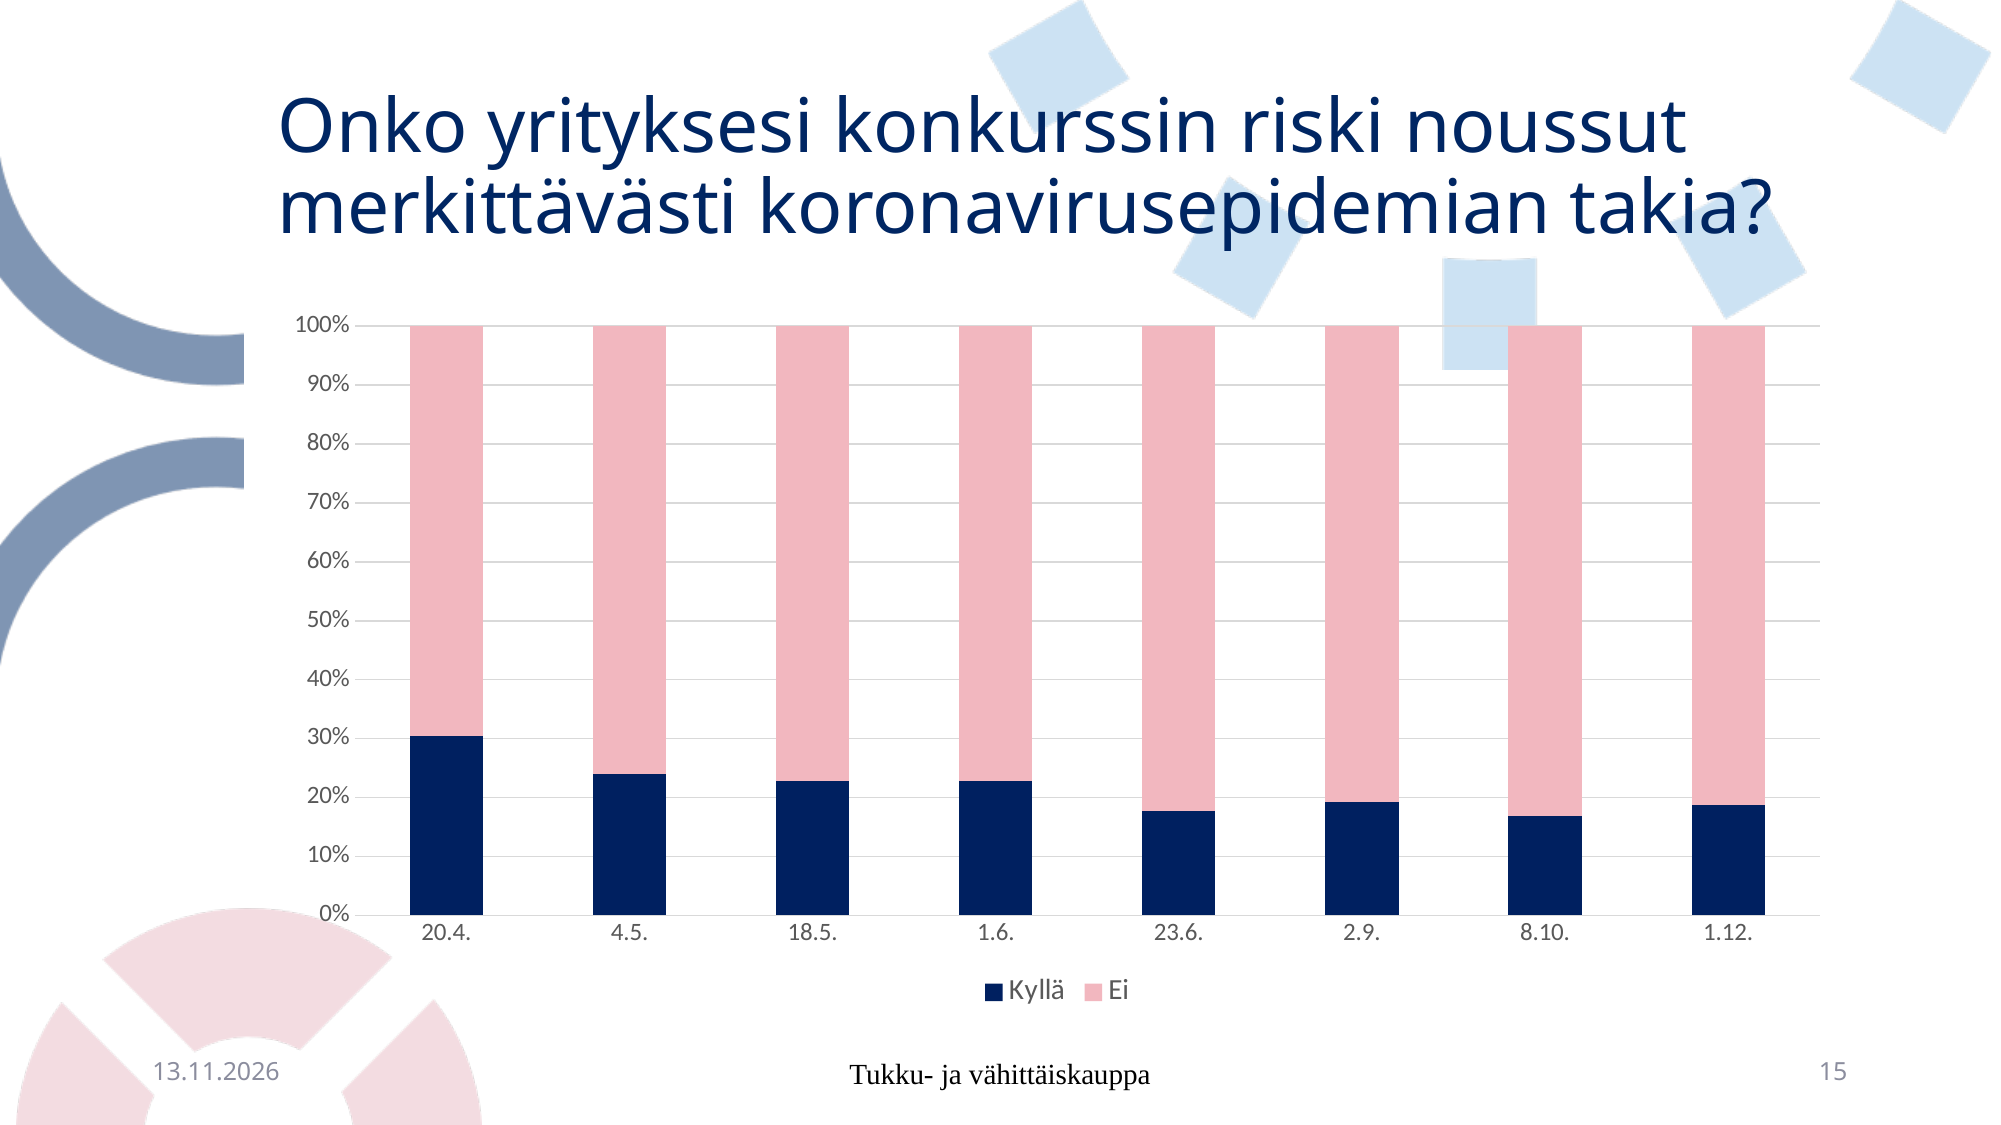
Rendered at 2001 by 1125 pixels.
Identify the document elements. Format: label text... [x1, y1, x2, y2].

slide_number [137, 1042, 588, 1103]
picture [16, 907, 482, 1125]
slide_number 15 [1412, 1042, 1863, 1103]
footer Tukku- ja vähittäiskauppa [662, 1042, 1338, 1103]
picture [0, 155, 244, 668]
picture [988, 0, 1992, 370]
chart [262, 299, 1852, 1014]
title Onko yrityksesi konkurssin riski noussut merkittävästi koronavirusepidemian takia? [262, 59, 1852, 278]
